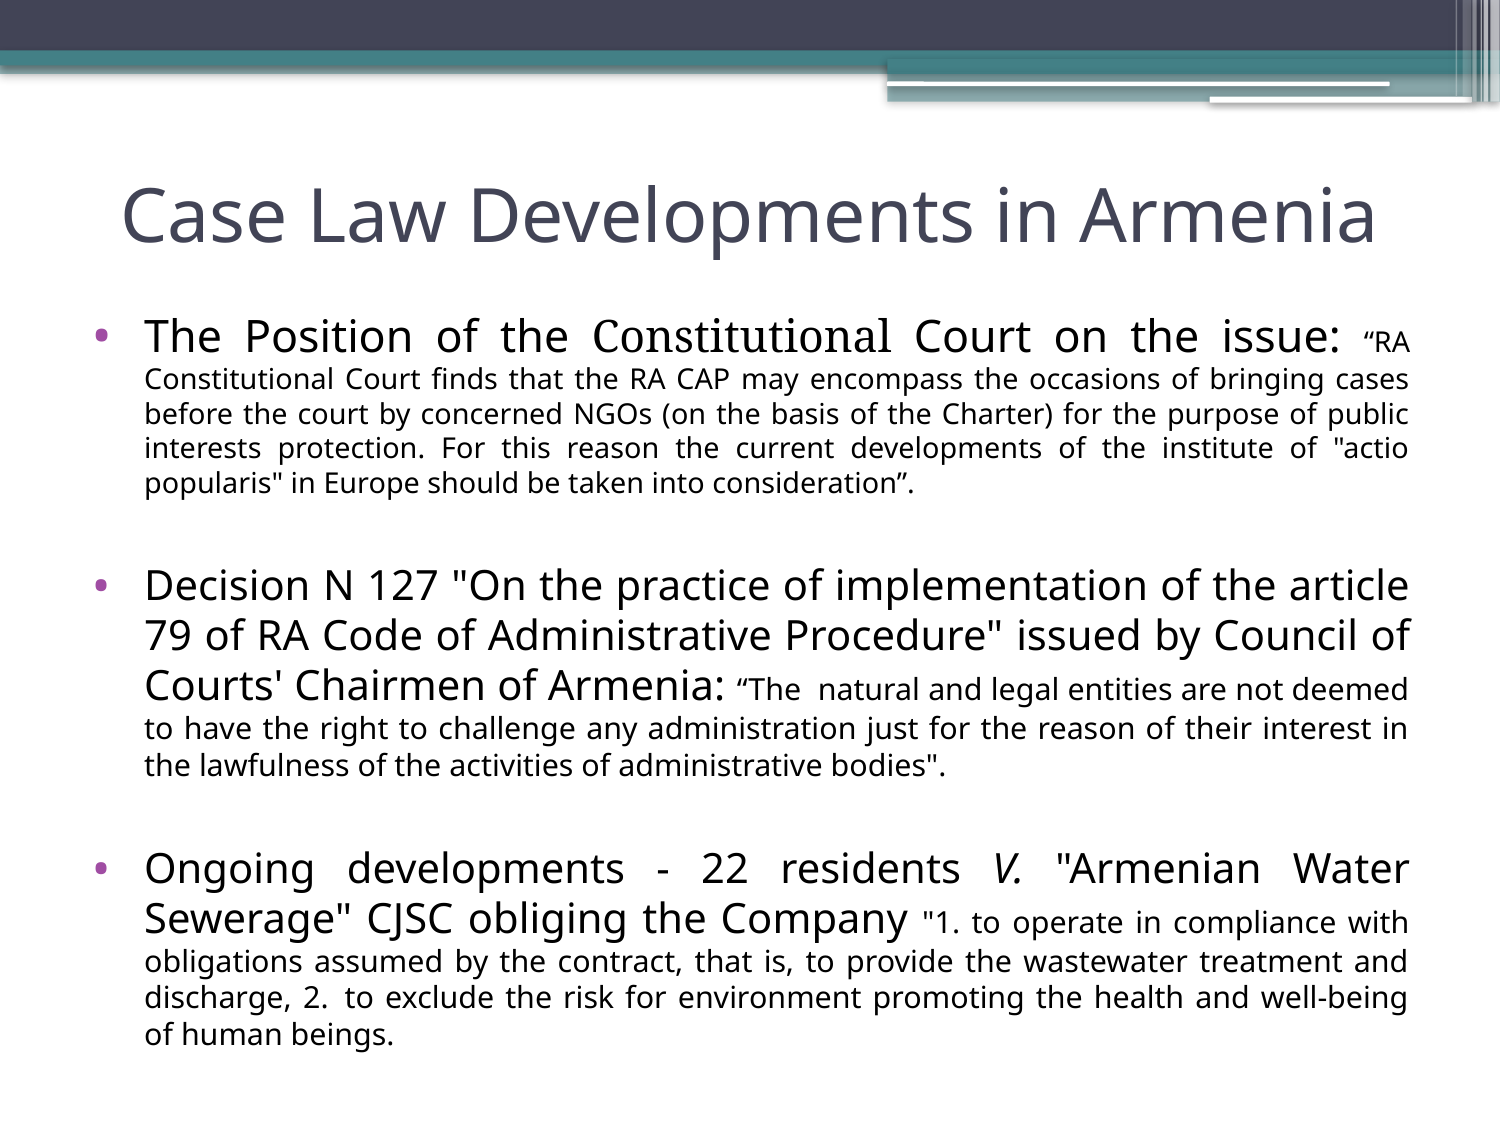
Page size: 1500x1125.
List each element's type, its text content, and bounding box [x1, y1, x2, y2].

list The Position of the Constitutional Court on the issue: “RA Constitutional Court finds that the RA CAP may encompass the occasions of bringing cases before the court by concerned NGOs (on the basis of the Charter) for the purpose of public interests protection. For this reason the current developments of the institute of "actio popularis" in Europe should be taken into consideration”. Decision N 127 "On the practice of implementation of the article 79 of RA Code of Administrative Procedure" issued by Council of Courts' Chairmen of Armenia: “The natural and legal entities are not deemed to have the right to challenge any administration just for the reason of their interest in the lawfulness of the activities of administrative bodies". Ongoing developments - 22 residents V. "Armenian Water Sewerage" CJSC obliging the Company "1. to operate in compliance with obligations assumed by the contract, that is, to provide the wastewater treatment and discharge, 2. to exclude the risk for environment promoting the health and well-being of human beings. [75, 299, 1425, 1072]
title Case Law Developments in Armenia [75, 125, 1425, 299]
